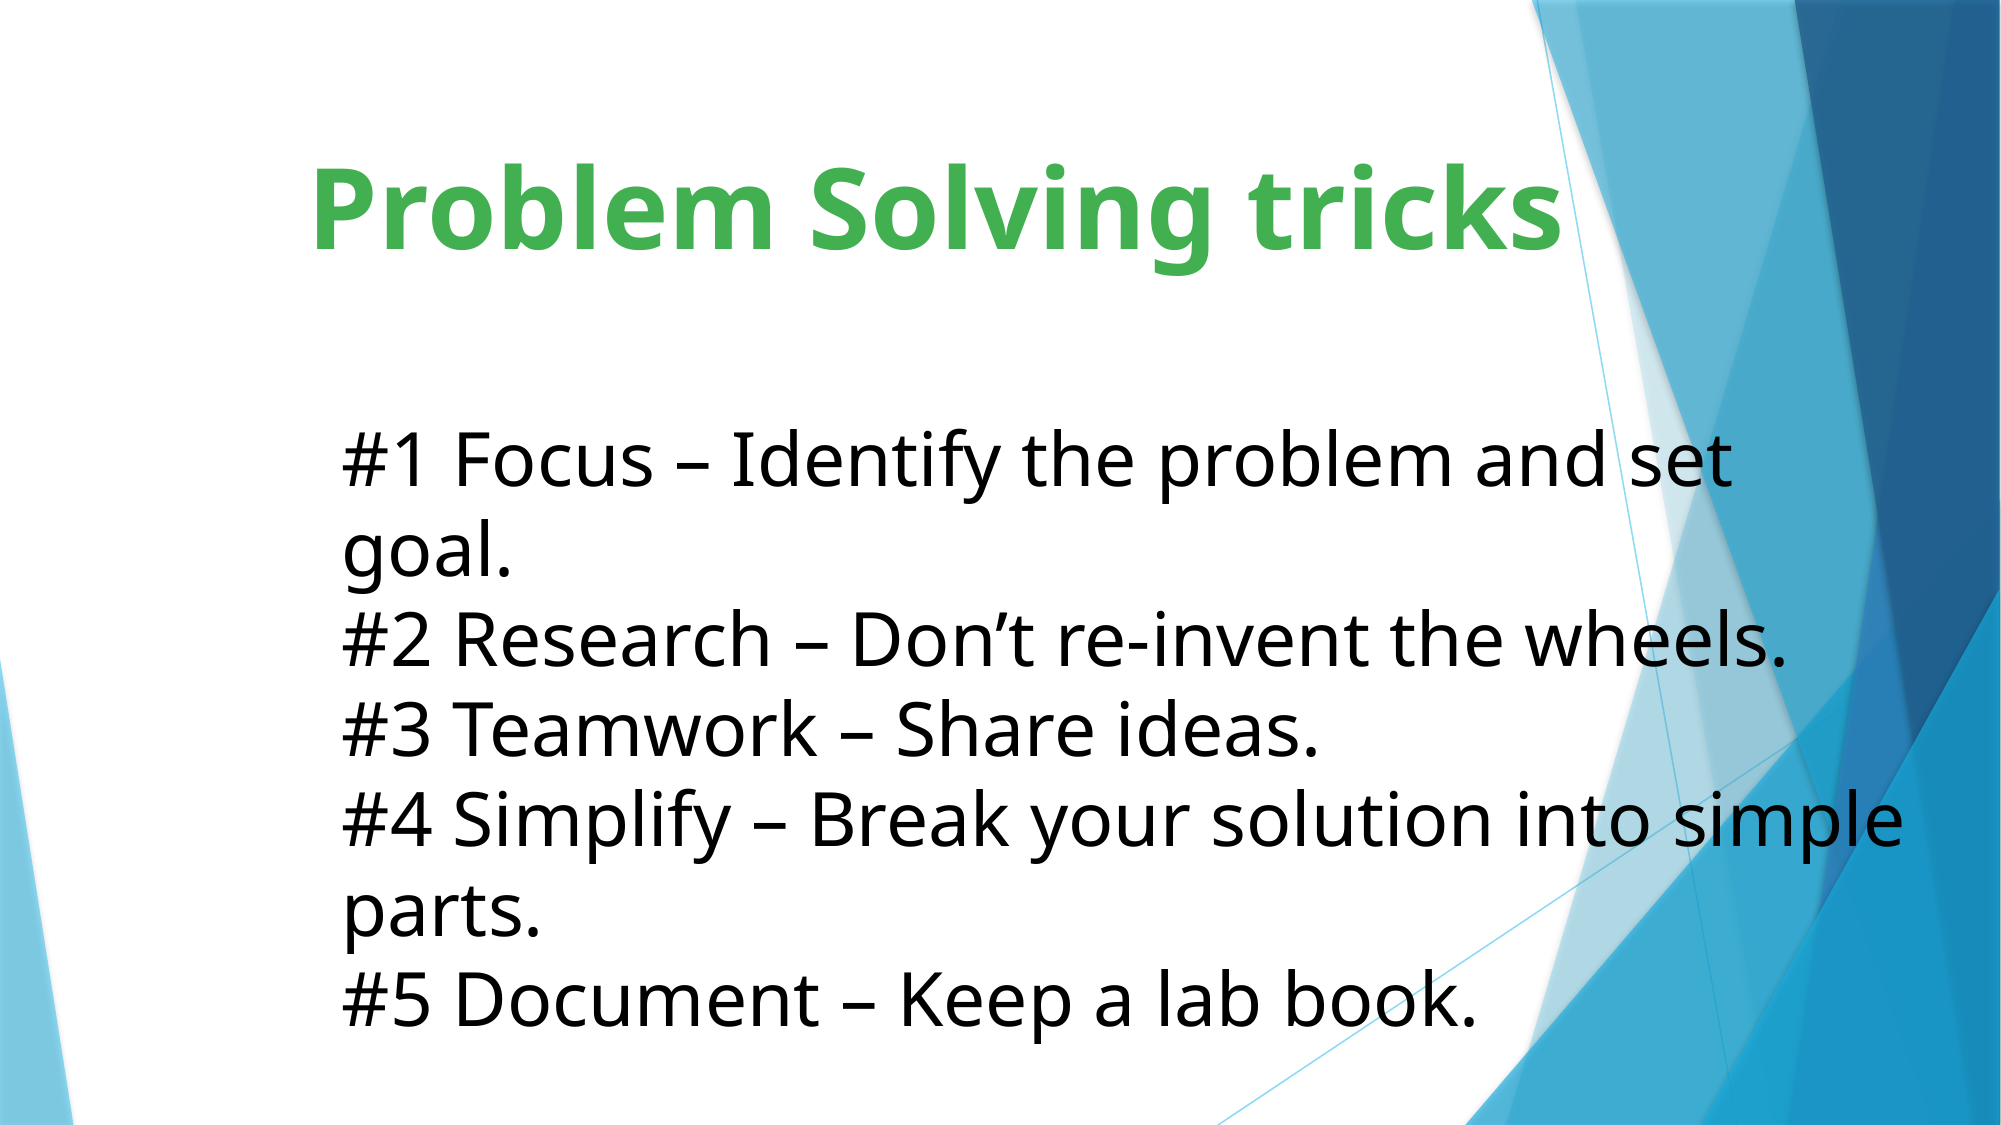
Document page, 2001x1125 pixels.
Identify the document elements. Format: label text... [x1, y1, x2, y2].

text_box Problem Solving tricks [292, 129, 1610, 280]
text_box #1 Focus – Identify the problem and set goal. #2 Research – Don’t re-invent the wheels. #3 Teamwork – Share ideas. #4 Simplify – Break your solution into simple parts. #5 Document – Keep a lab book. [327, 403, 1939, 1049]
